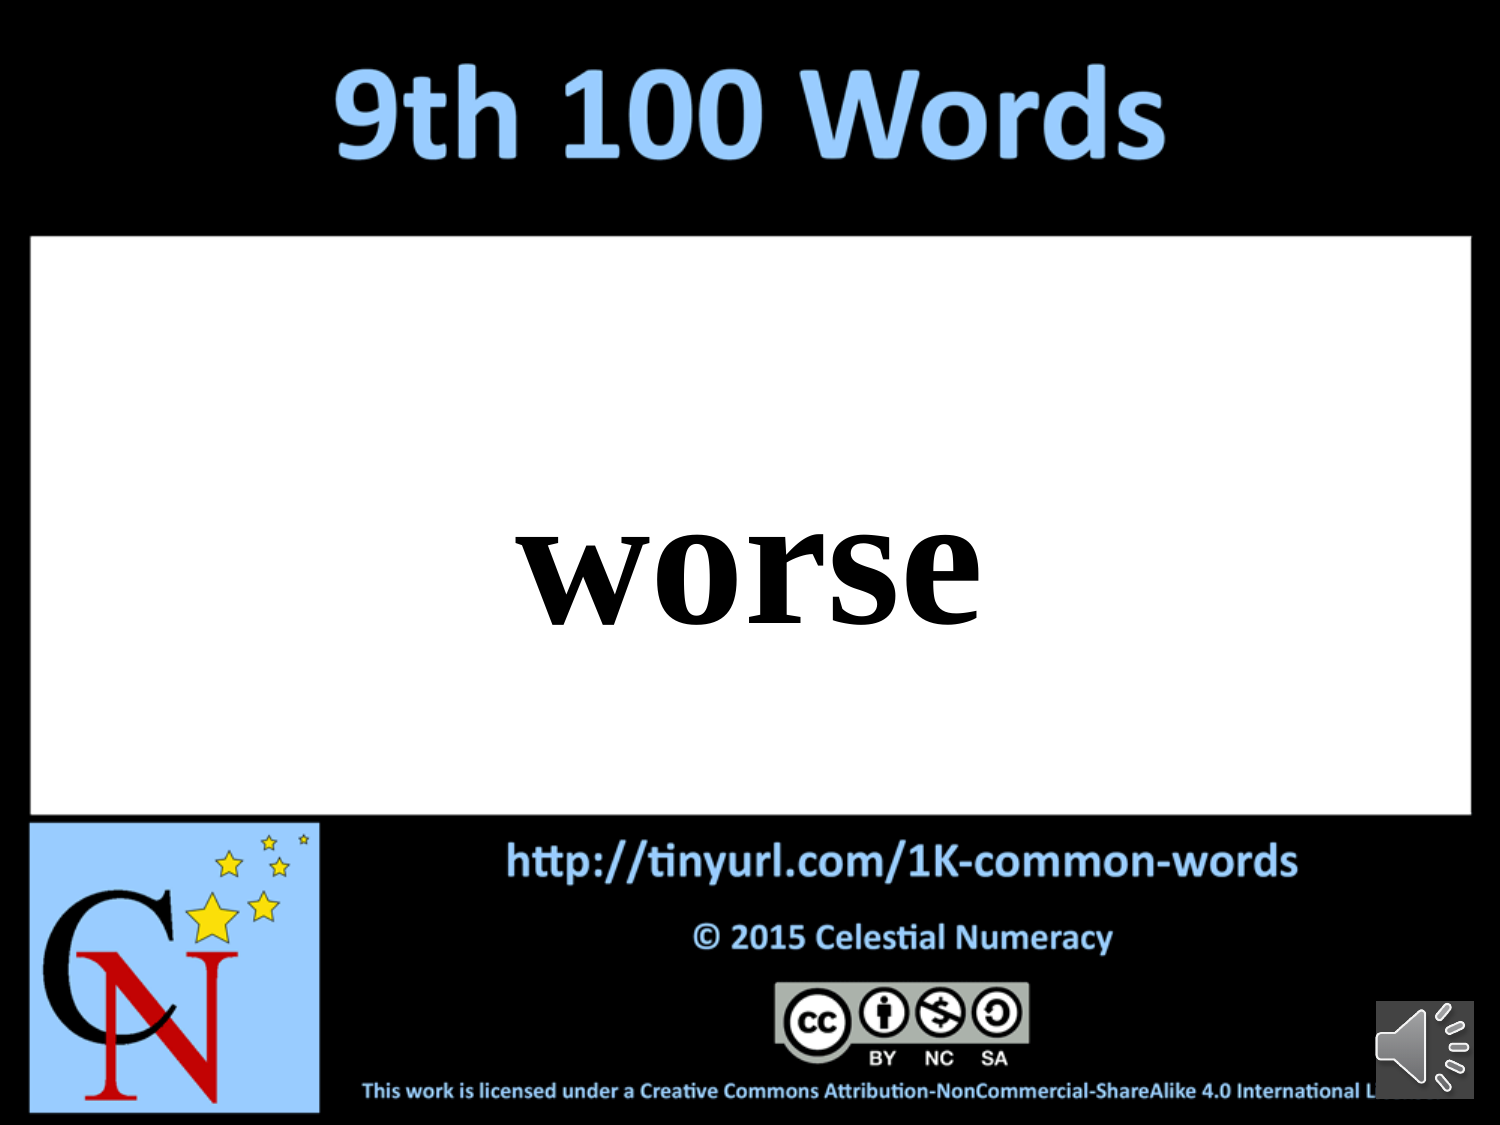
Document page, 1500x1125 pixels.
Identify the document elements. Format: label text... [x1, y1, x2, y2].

picture [0, 0, 1500, 1125]
title worse [103, 453, 1397, 672]
